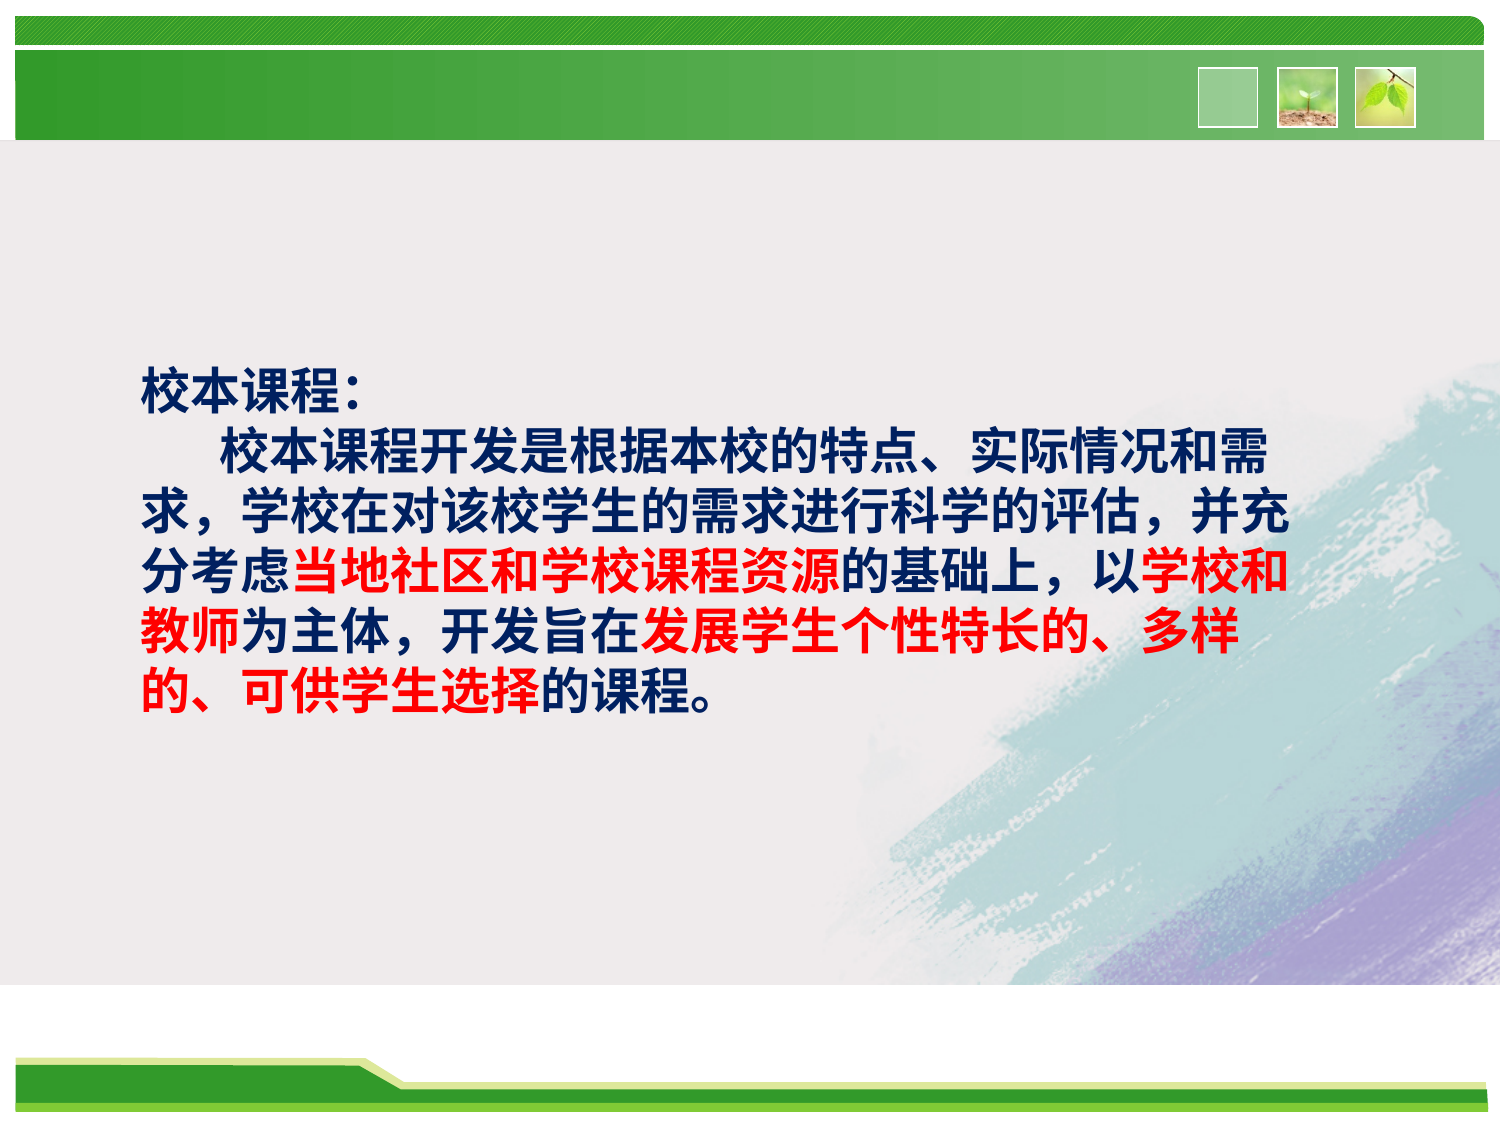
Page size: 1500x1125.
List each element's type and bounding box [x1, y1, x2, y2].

picture [1356, 69, 1414, 126]
picture [1279, 69, 1336, 126]
picture [0, 140, 1500, 985]
